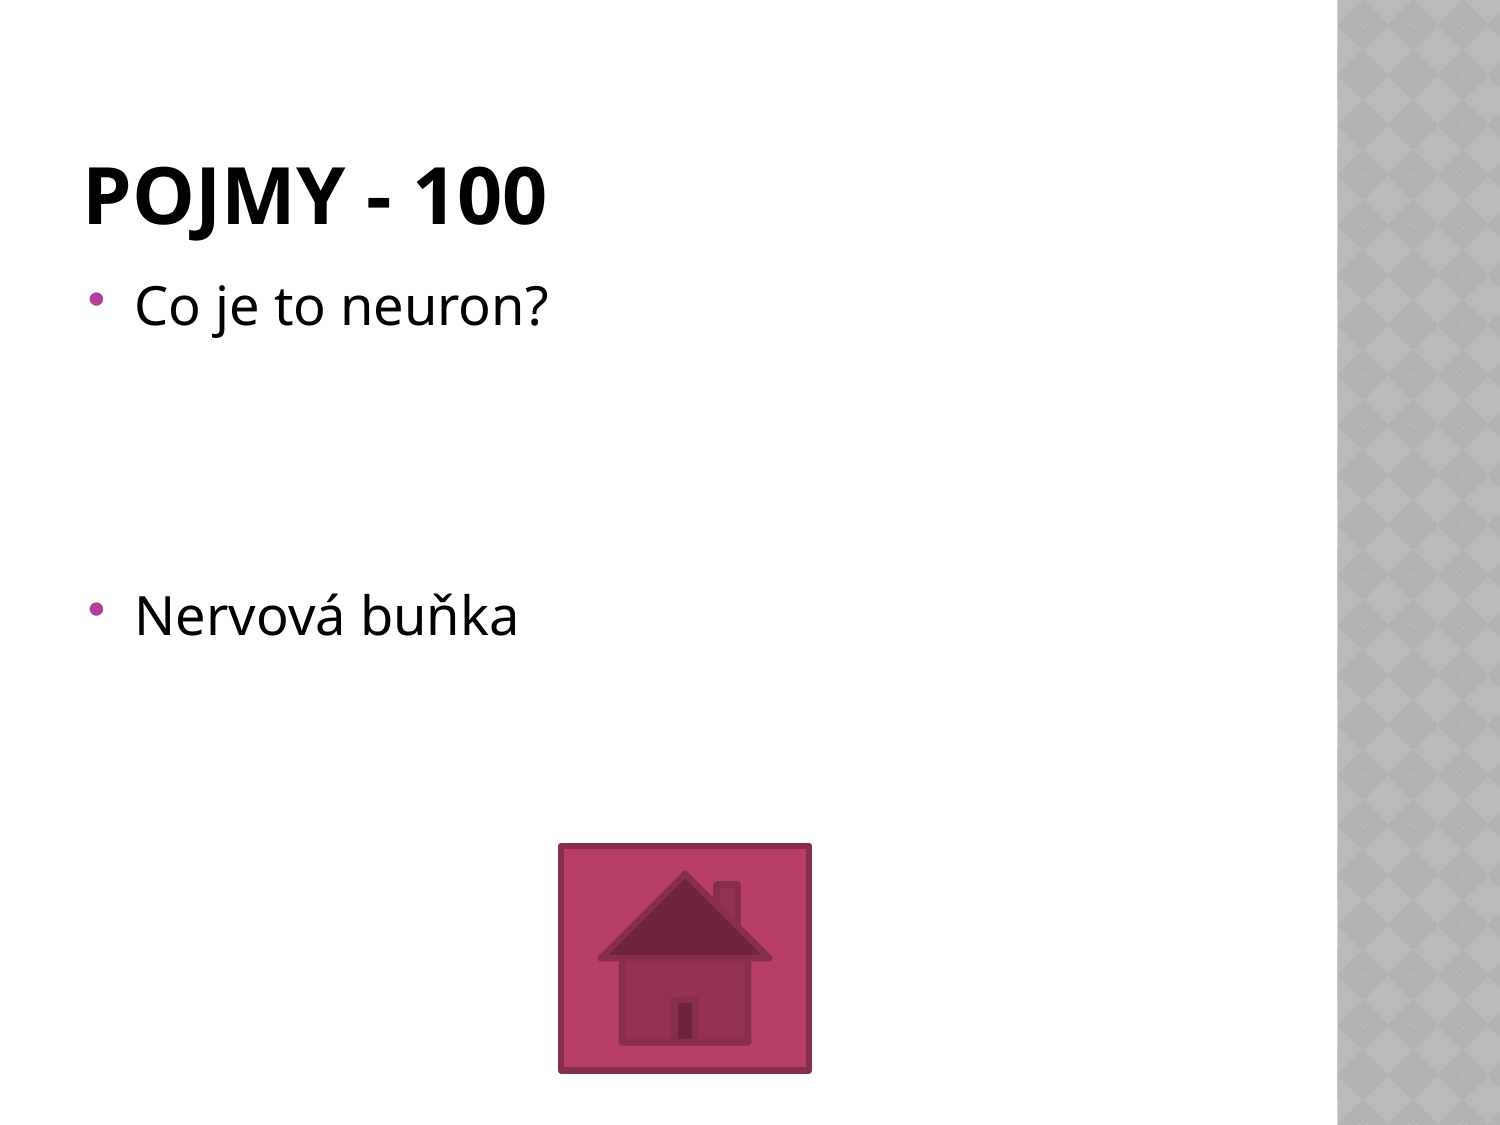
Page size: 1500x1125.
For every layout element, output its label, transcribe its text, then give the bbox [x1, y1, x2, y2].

list Co je to neuron? Nervová buňka [75, 264, 1263, 1059]
text_box [558, 843, 812, 1074]
title POJMY - 100 [75, 52, 1263, 240]
